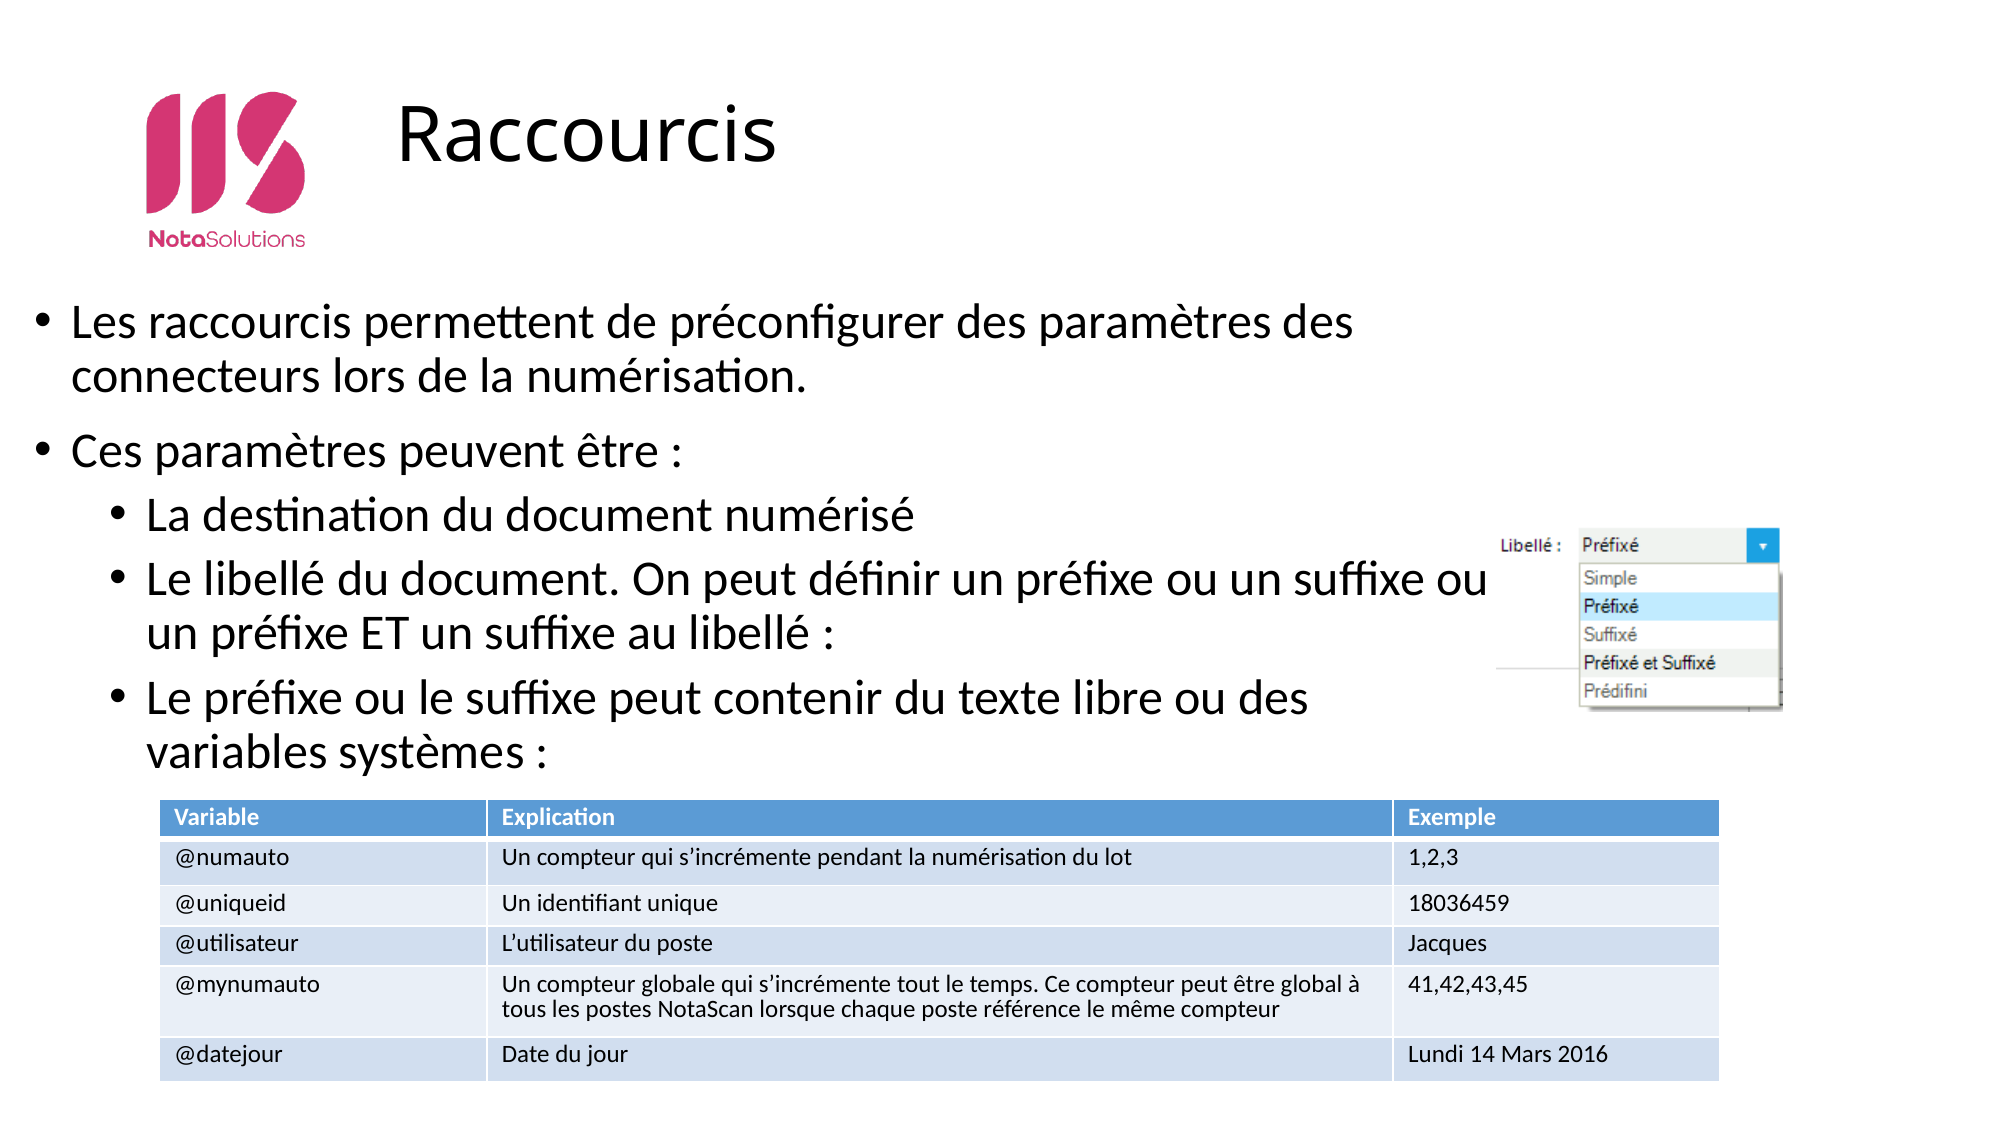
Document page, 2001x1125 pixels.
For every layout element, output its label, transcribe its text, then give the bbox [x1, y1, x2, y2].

table_cell Un compteur qui s’incrémente pendant la numérisation du lot [488, 842, 1392, 885]
table_cell Jacques [1394, 927, 1719, 965]
list Les raccourcis permettent de préconfigurer des paramètres des connecteurs lors de la numérisation. Ces paramètres peuvent être : La destination du document numérisé Le libellé du document. On peut définir un préfixe ou un suffixe ou un préfixe ET un suffixe au libellé : Le préfixe ou le suffixe peut contenir du texte libre ou des variables systèmes : [19, 287, 1517, 1125]
table_cell 18036459 [1394, 886, 1719, 925]
table_cell Lundi 14 Mars 2016 [1394, 1038, 1719, 1081]
table_cell Date du jour [488, 1038, 1392, 1081]
table_cell @numauto [160, 842, 486, 885]
table_cell Un identifiant unique [488, 886, 1392, 925]
picture [115, 59, 336, 279]
picture [1496, 522, 1783, 712]
table_cell 41,42,43,45 [1394, 967, 1719, 1036]
table_cell L’utilisateur du poste [488, 927, 1392, 965]
table_cell @utilisateur [160, 927, 486, 965]
title Raccourcis [380, 59, 866, 215]
table_cell @datejour [160, 1038, 486, 1081]
table_header Exemple [1394, 800, 1719, 836]
table_cell @mynumauto [160, 967, 486, 1036]
table_header Explication [488, 800, 1392, 836]
table_cell @uniqueid [160, 886, 486, 925]
table_header Variable [160, 800, 486, 836]
table_cell 1,2,3 [1394, 842, 1719, 885]
table_cell Un compteur globale qui s’incrémente tout le temps. Ce compteur peut être global à tous les postes NotaScan lorsque chaque poste référence le même compteur [488, 967, 1392, 1036]
